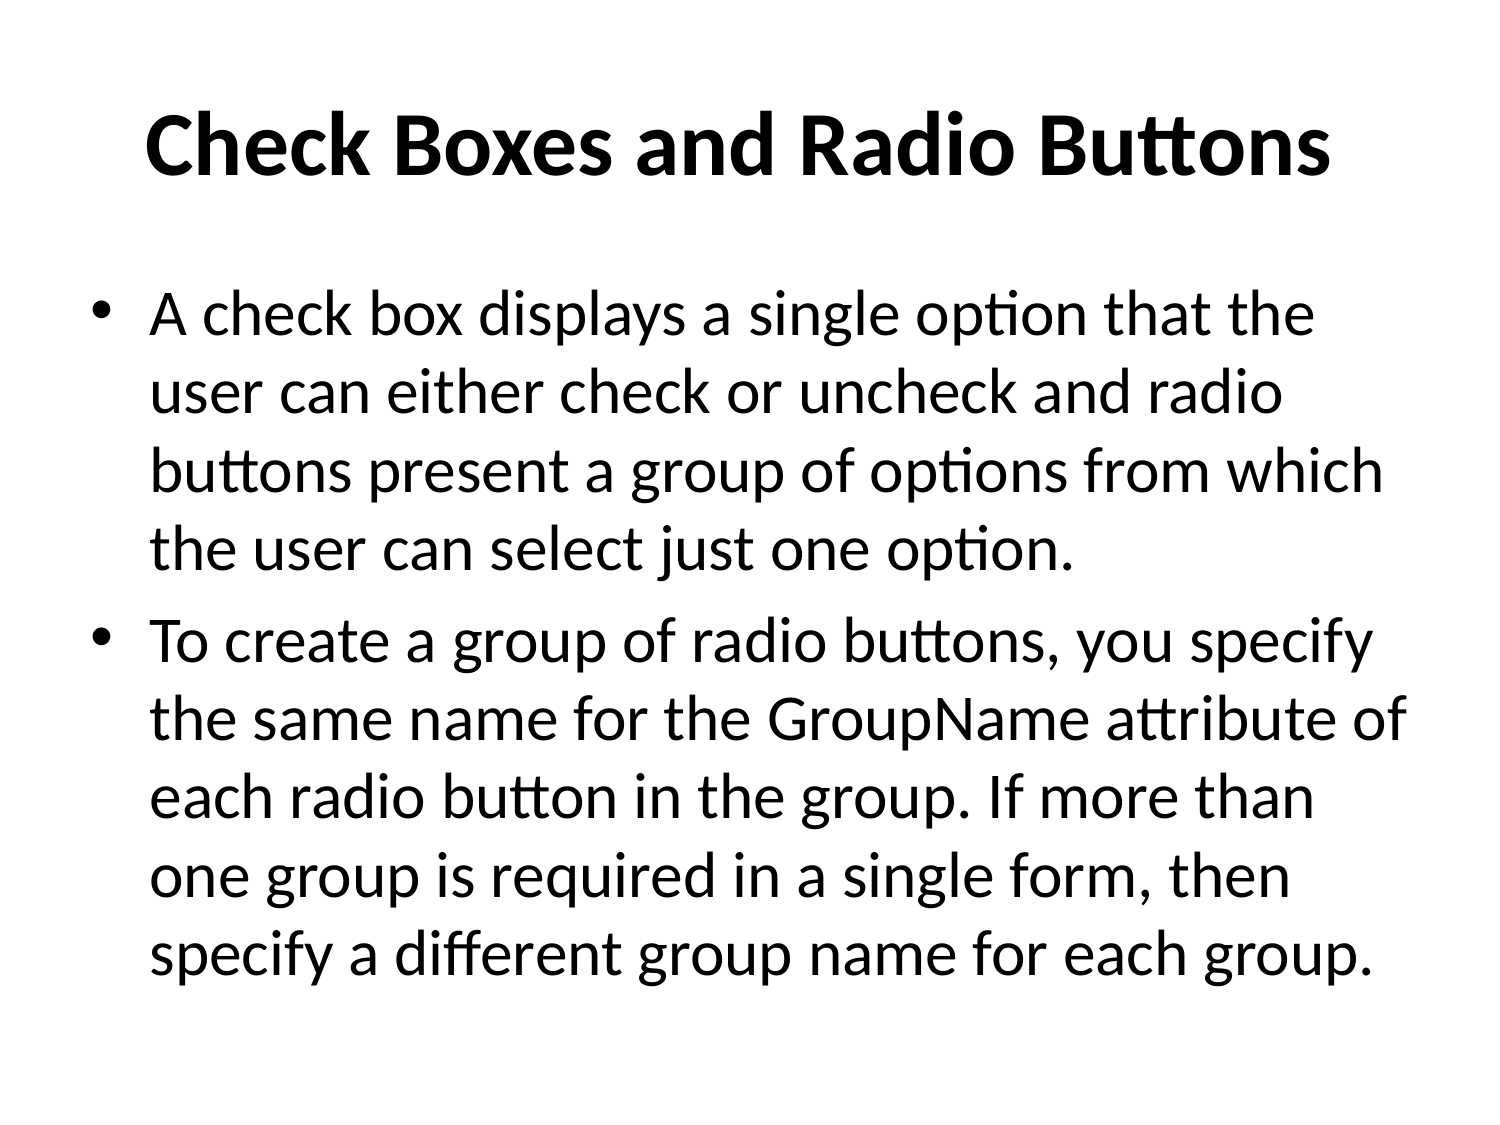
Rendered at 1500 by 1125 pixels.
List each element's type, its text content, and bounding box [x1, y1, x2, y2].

title Check Boxes and Radio Buttons [75, 45, 1425, 233]
list A check box displays a single option that the user can either check or uncheck and radio buttons present a group of options from which the user can select just one option. To create a group of radio buttons, you specify the same name for the GroupName attribute of each radio button in the group. If more than one group is required in a single form, then specify a different group name for each group. [75, 262, 1425, 1005]
